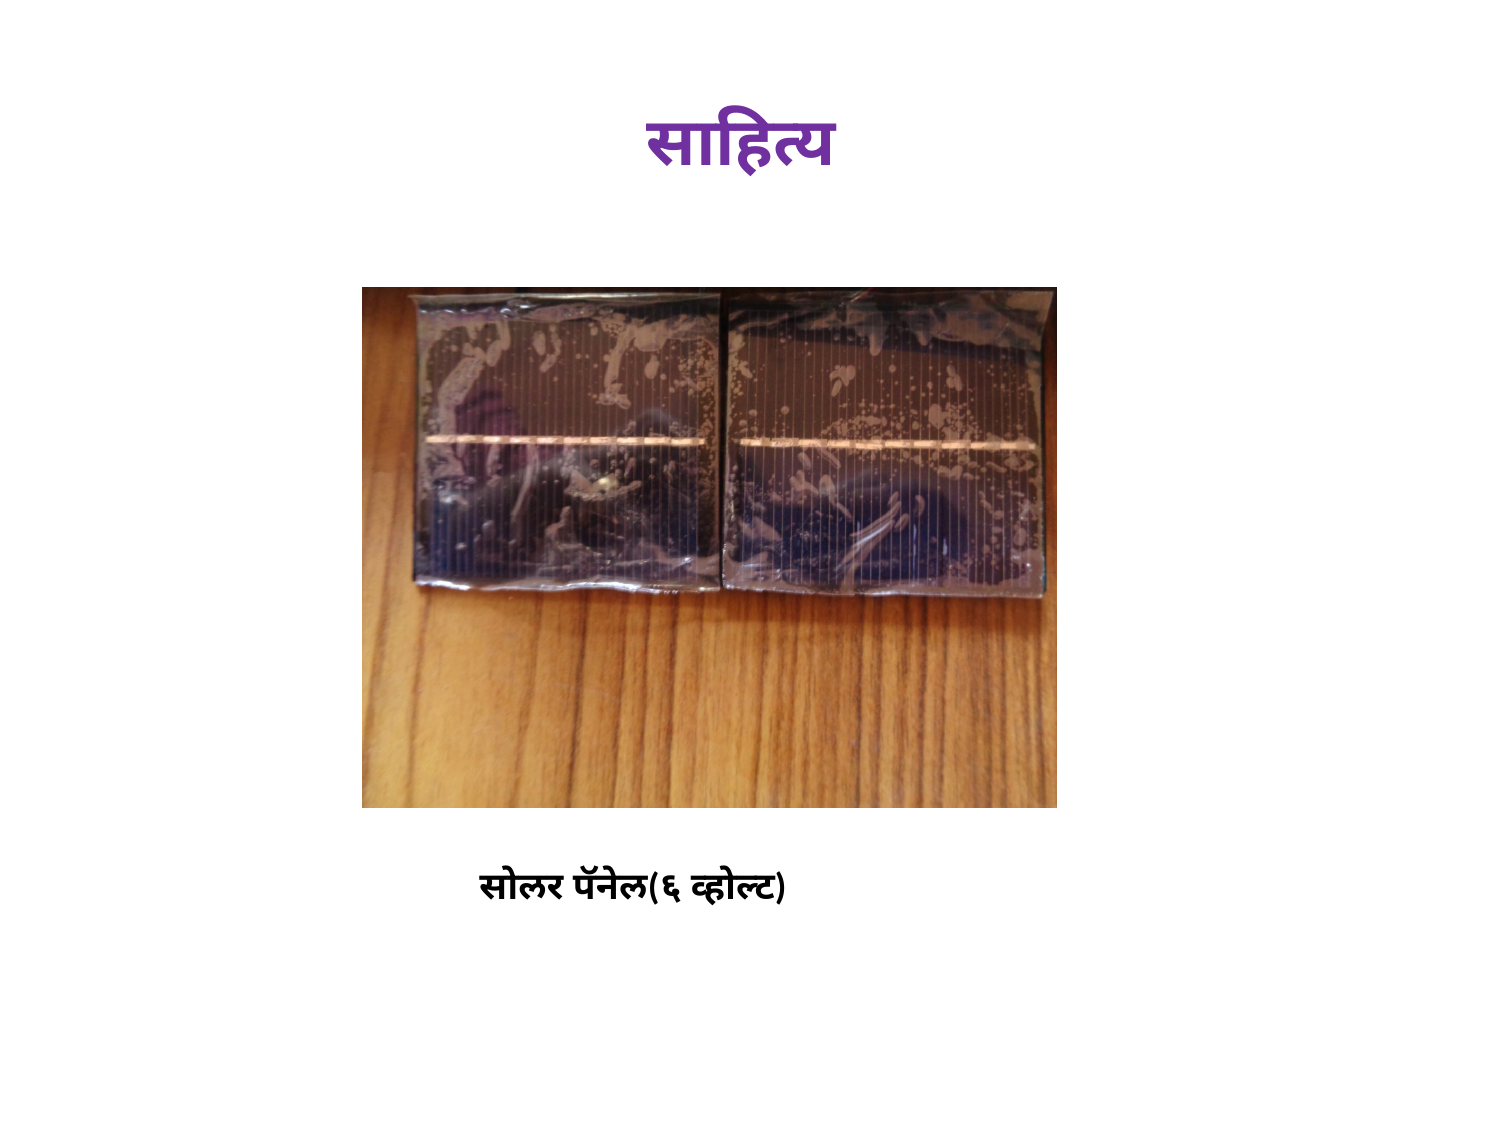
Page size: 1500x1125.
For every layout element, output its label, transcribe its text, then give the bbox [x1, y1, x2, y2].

picture [362, 287, 1057, 809]
title साहित्य [75, 45, 1425, 233]
text_box सोलर पॅनेल(६ व्होल्ट) [464, 854, 1028, 915]
